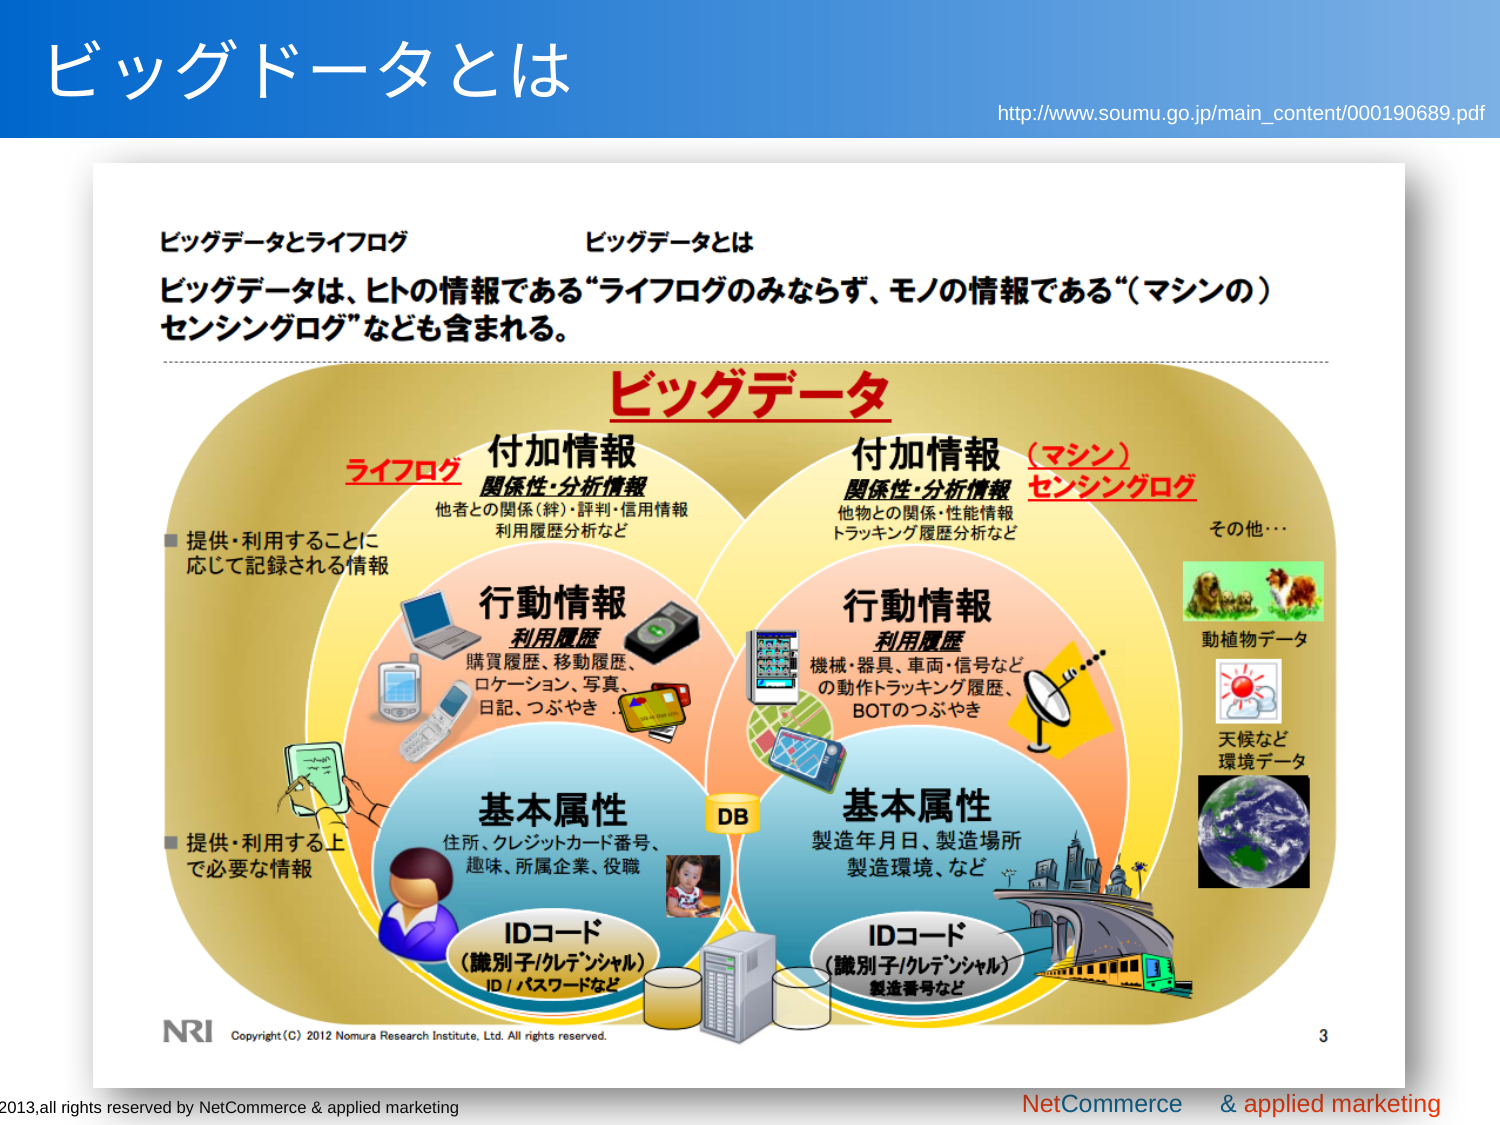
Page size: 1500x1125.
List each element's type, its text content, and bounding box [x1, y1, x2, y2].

title ビッグドータとは [24, 24, 1375, 113]
text_box http://www.soumu.go.jp/main_content/000190689.pdf [496, 92, 1500, 132]
picture [92, 163, 1405, 1088]
